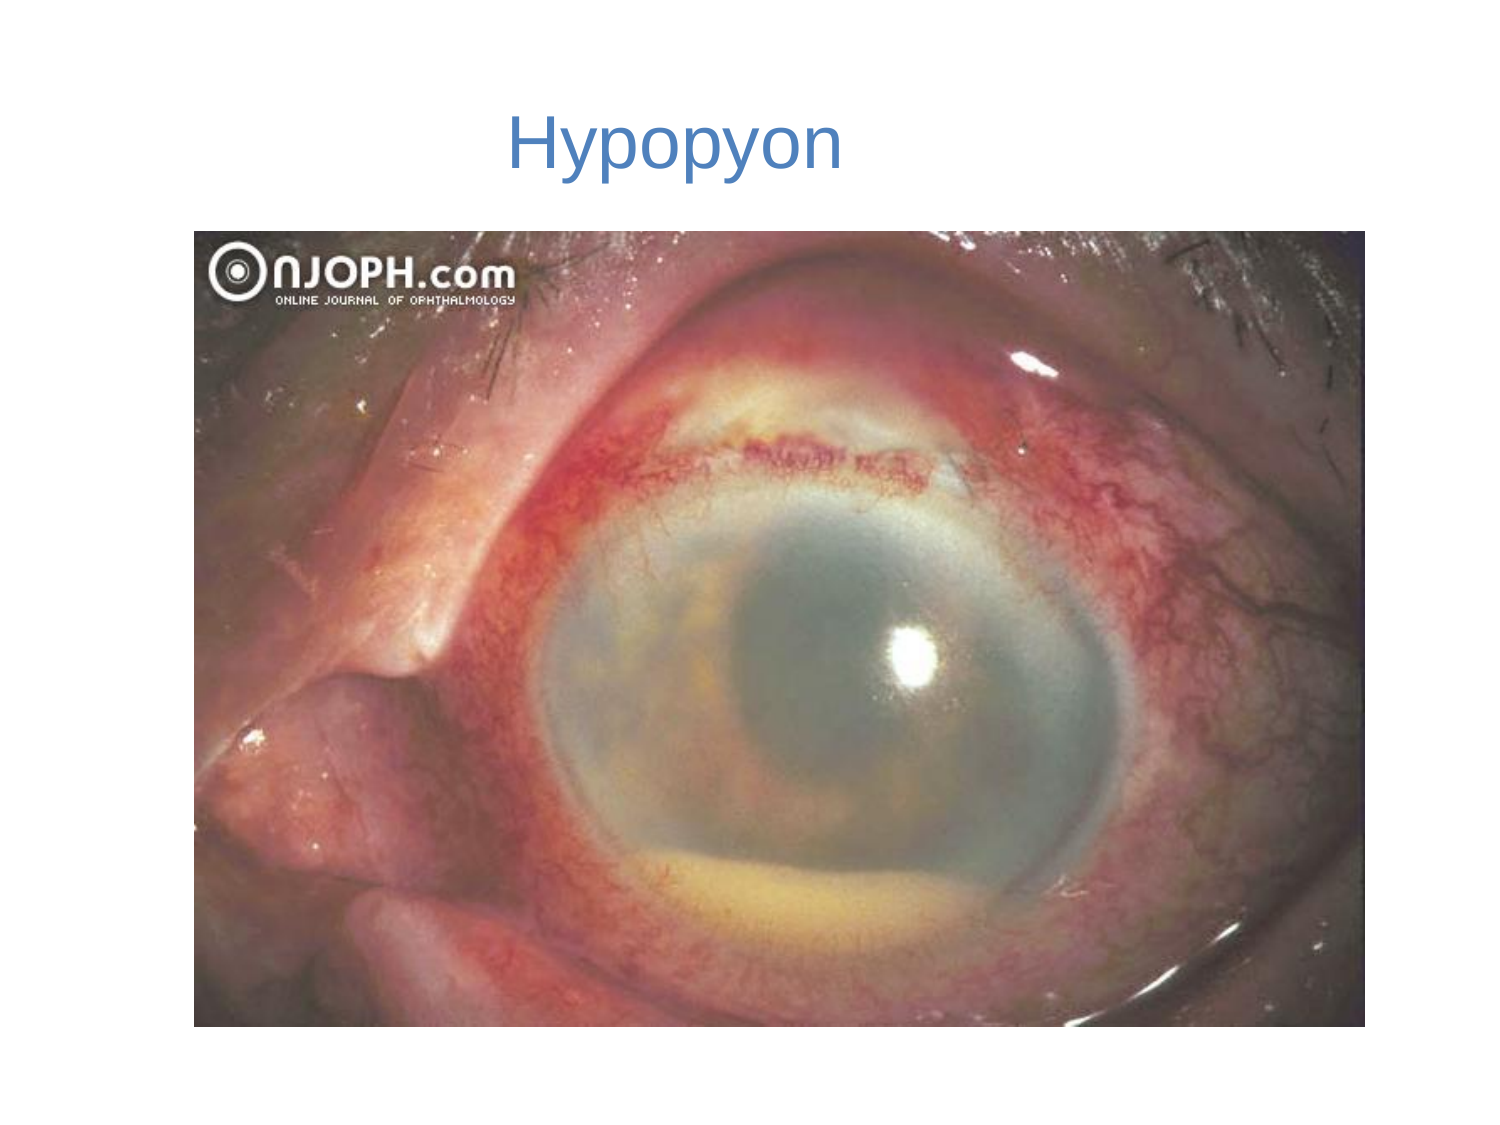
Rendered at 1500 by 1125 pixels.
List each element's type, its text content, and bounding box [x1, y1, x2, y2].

title Hypopyon [0, 45, 1350, 233]
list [194, 231, 1365, 1028]
